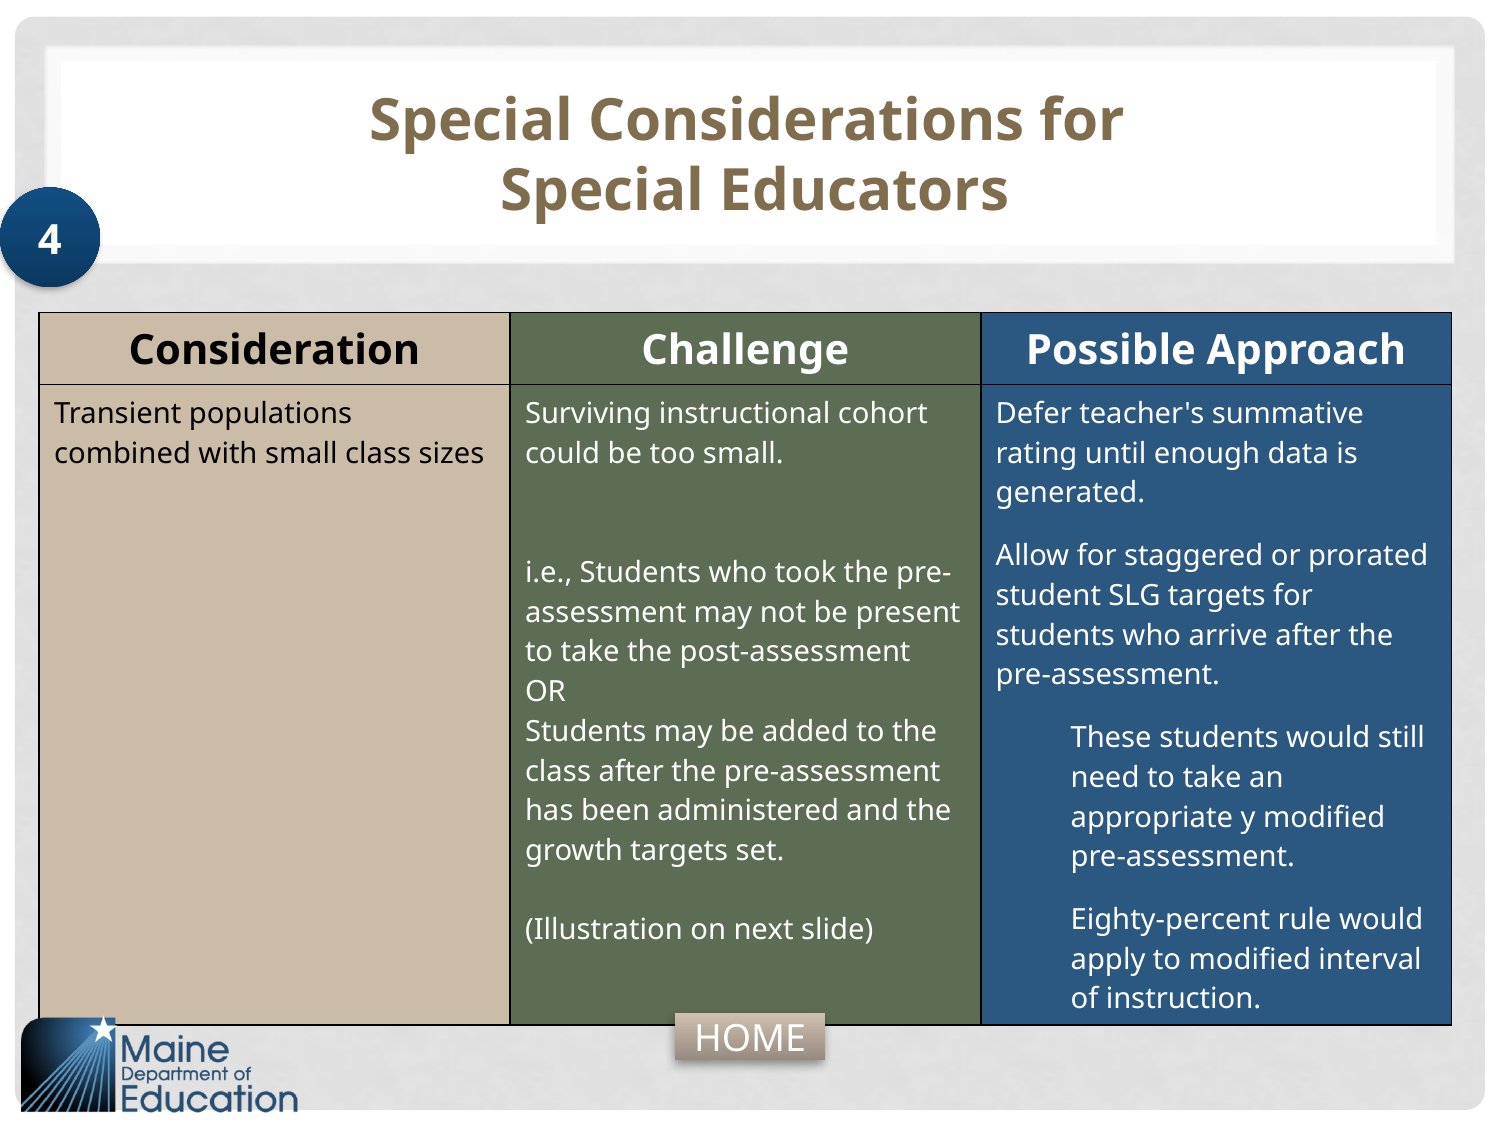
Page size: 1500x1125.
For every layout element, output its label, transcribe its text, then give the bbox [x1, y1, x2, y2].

table_cell Defer teacher's summative rating until enough data is generated. Allow for staggered or prorated student SLG targets for students who arrive after the pre-assessment. These students would still need to take an appropriate y modified pre-assessment. Eighty-percent rule would apply to modified interval of instruction. [982, 385, 1451, 1024]
text_box HOME [674, 1012, 825, 1060]
title Special Considerations for Special Educators [69, 66, 1425, 238]
table_header Challenge [511, 313, 980, 384]
table_cell Transient populations combined with small class sizes [40, 385, 509, 1024]
table_cell Surviving instructional cohort could be too small. i.e., Students who took the pre-assessment may not be present to take the post-assessment OR Students may be added to the class after the pre-assessment has been administered and the growth targets set. (Illustration on next slide) [511, 385, 980, 1024]
text_box 4 [0, 187, 100, 288]
picture [17, 1012, 301, 1115]
table_header Consideration [40, 313, 509, 384]
table_header Possible Approach [982, 313, 1451, 384]
